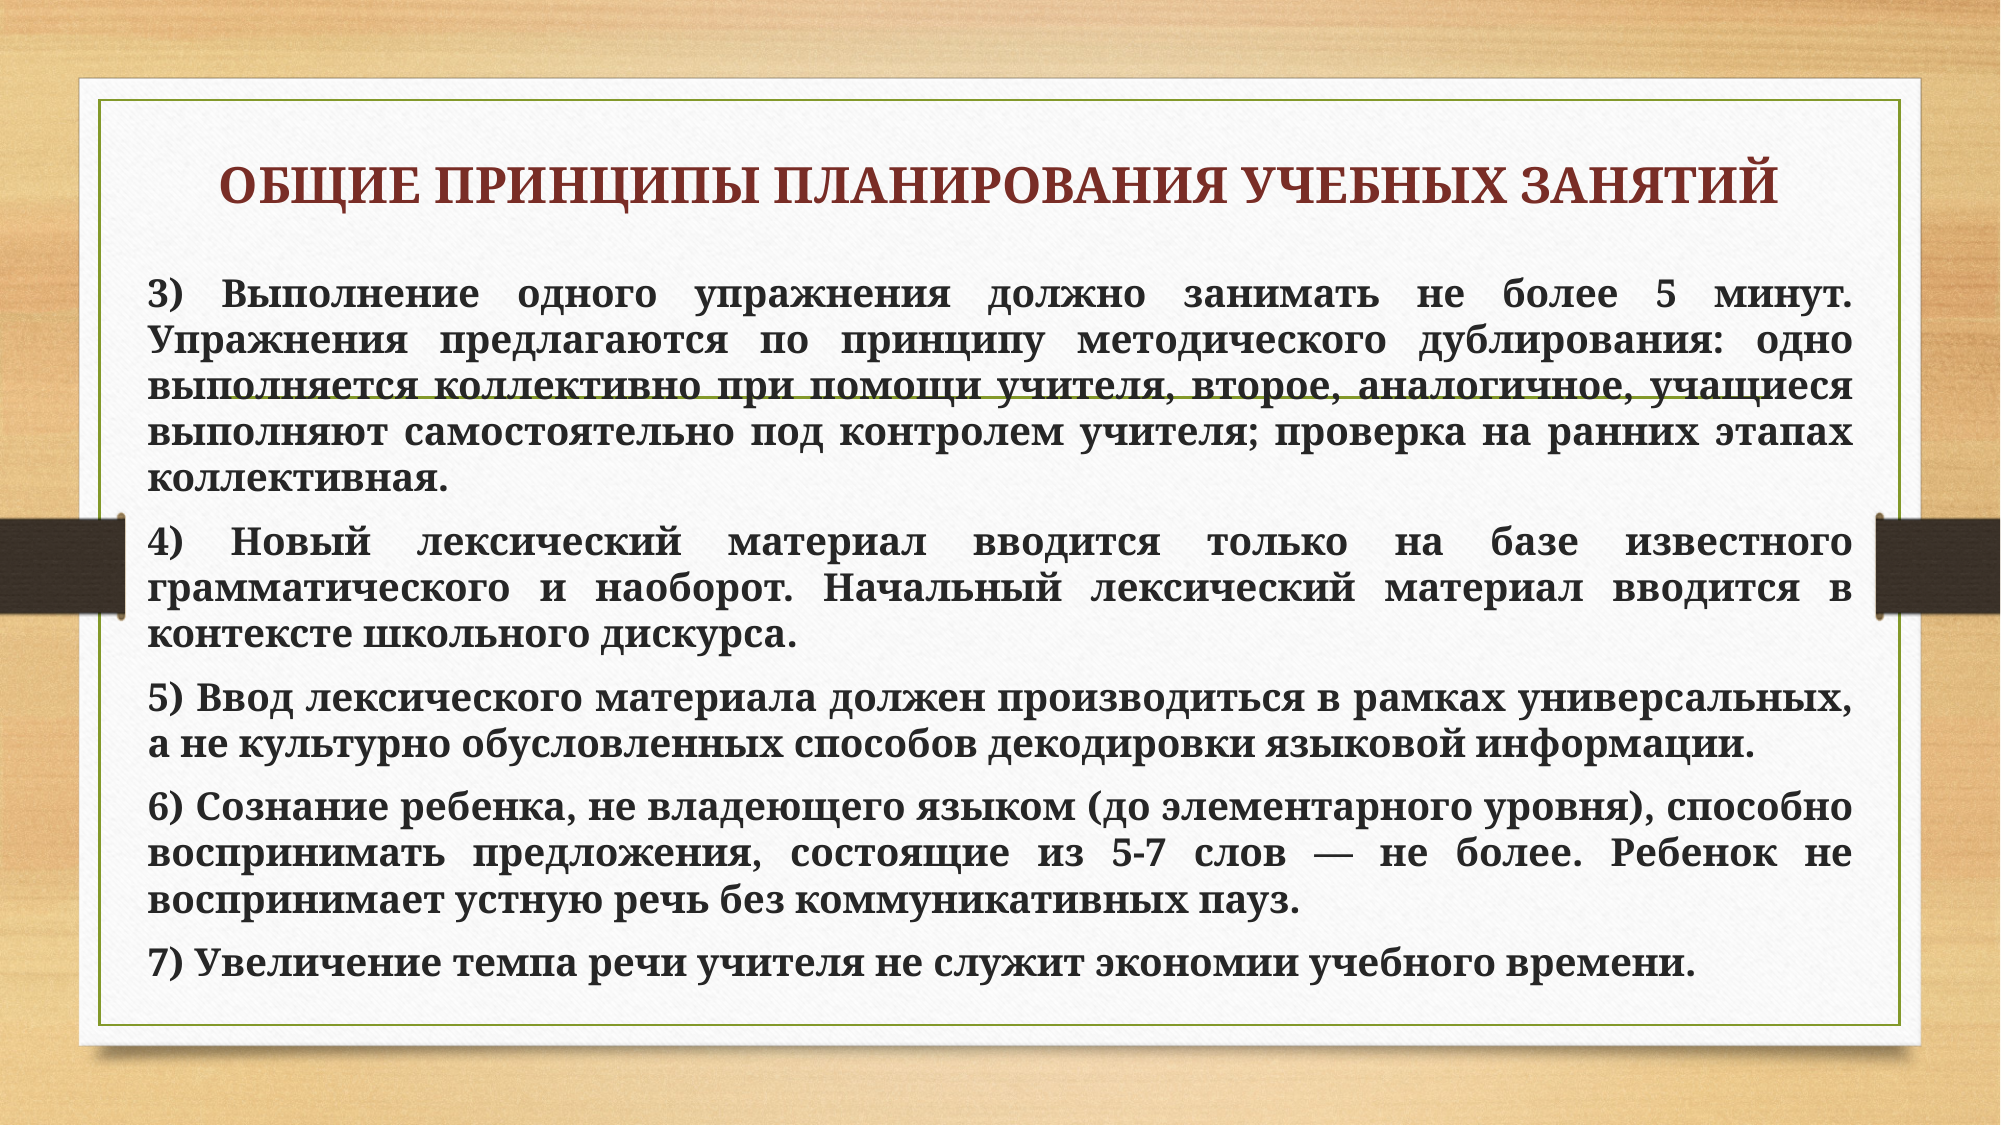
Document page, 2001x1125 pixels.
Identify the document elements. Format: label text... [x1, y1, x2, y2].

title общие принципы планирования учебных занятий [101, 105, 1898, 261]
list 3) Выполнение одного упражнения должно занимать не более 5 минут. Упражнения предлагаются по принципу методического дублирования: одно выполняется коллективно при помощи учителя, второе, аналогичное, учащиеся выполняют самостоятельно под контролем учителя; проверка на ранних этапах коллективная. 4) Новый лексический материал вводится только на базе известного грамматического и наоборот. Начальный лексический материал вводится в контексте школьного дискурса. 5) Ввод лексического материала должен производиться в рамках универсальных, а не культурно обусловленных способов декодировки языковой информации. 6) Сознание ребенка, не владеющего языком (до элементарного уровня), способно воспринимать предложения, состоящие из 5-7 слов — не более. Ребенок не воспринимает устную речь без коммуникативных пауз. 7) Увеличение темпа речи учителя не служит экономии учебного времени. [132, 261, 1869, 1029]
picture [0, 0, 2001, 1125]
